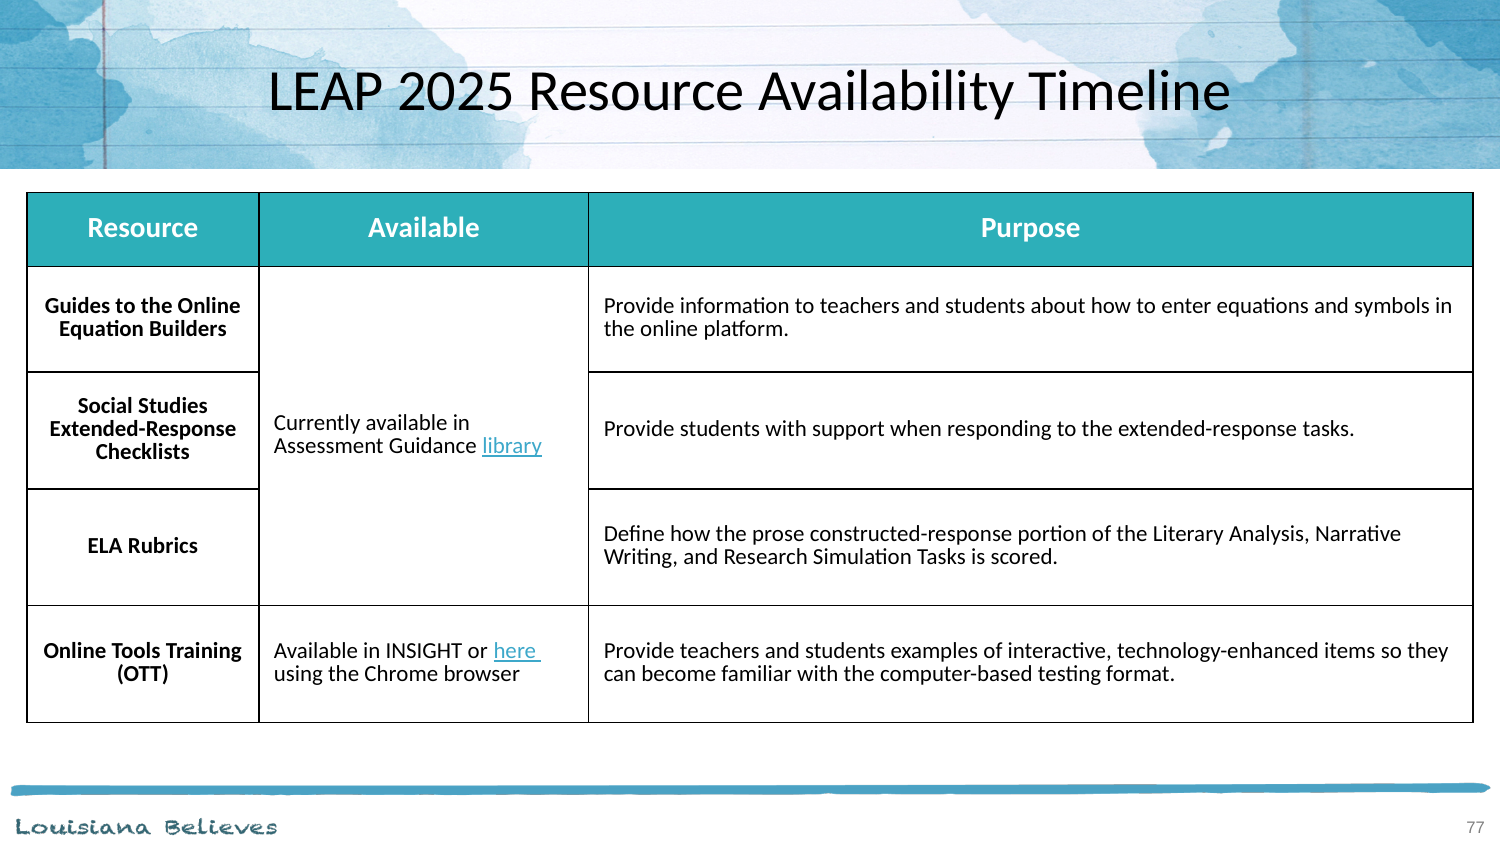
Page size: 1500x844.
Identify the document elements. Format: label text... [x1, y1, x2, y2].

table_cell ELA Rubrics [28, 490, 258, 605]
table_cell Provide information to teachers and students about how to enter equations and symbols in the online platform. [589, 267, 1472, 371]
table_cell Currently available in Assessment Guidance library [260, 267, 588, 605]
table_cell Define how the prose constructed-response portion of the Literary Analysis, Narrative Writing, and Research Simulation Tasks is scored. [589, 490, 1472, 605]
table_cell Online Tools Training (OTT) [28, 606, 258, 722]
picture [0, 777, 1500, 844]
table_cell Guides to the Online Equation Builders [28, 267, 258, 371]
table_cell Provide teachers and students examples of interactive, technology-enhanced items so they can become familiar with the computer-based testing format. [589, 606, 1472, 722]
table_header Available [260, 193, 588, 266]
table_cell Available in INSIGHT or here using the Chrome browser [260, 606, 588, 722]
table_cell Social Studies Extended-Response Checklists [28, 373, 258, 488]
text_box LEAP 2025 Resource Availability Timeline [74, 33, 1425, 175]
table_cell Provide students with support when responding to the extended-response tasks. [589, 373, 1472, 488]
picture [0, 0, 1500, 169]
table_header Purpose [589, 193, 1472, 266]
slide_number 77 [1149, 806, 1500, 844]
table_header Resource [28, 193, 258, 266]
